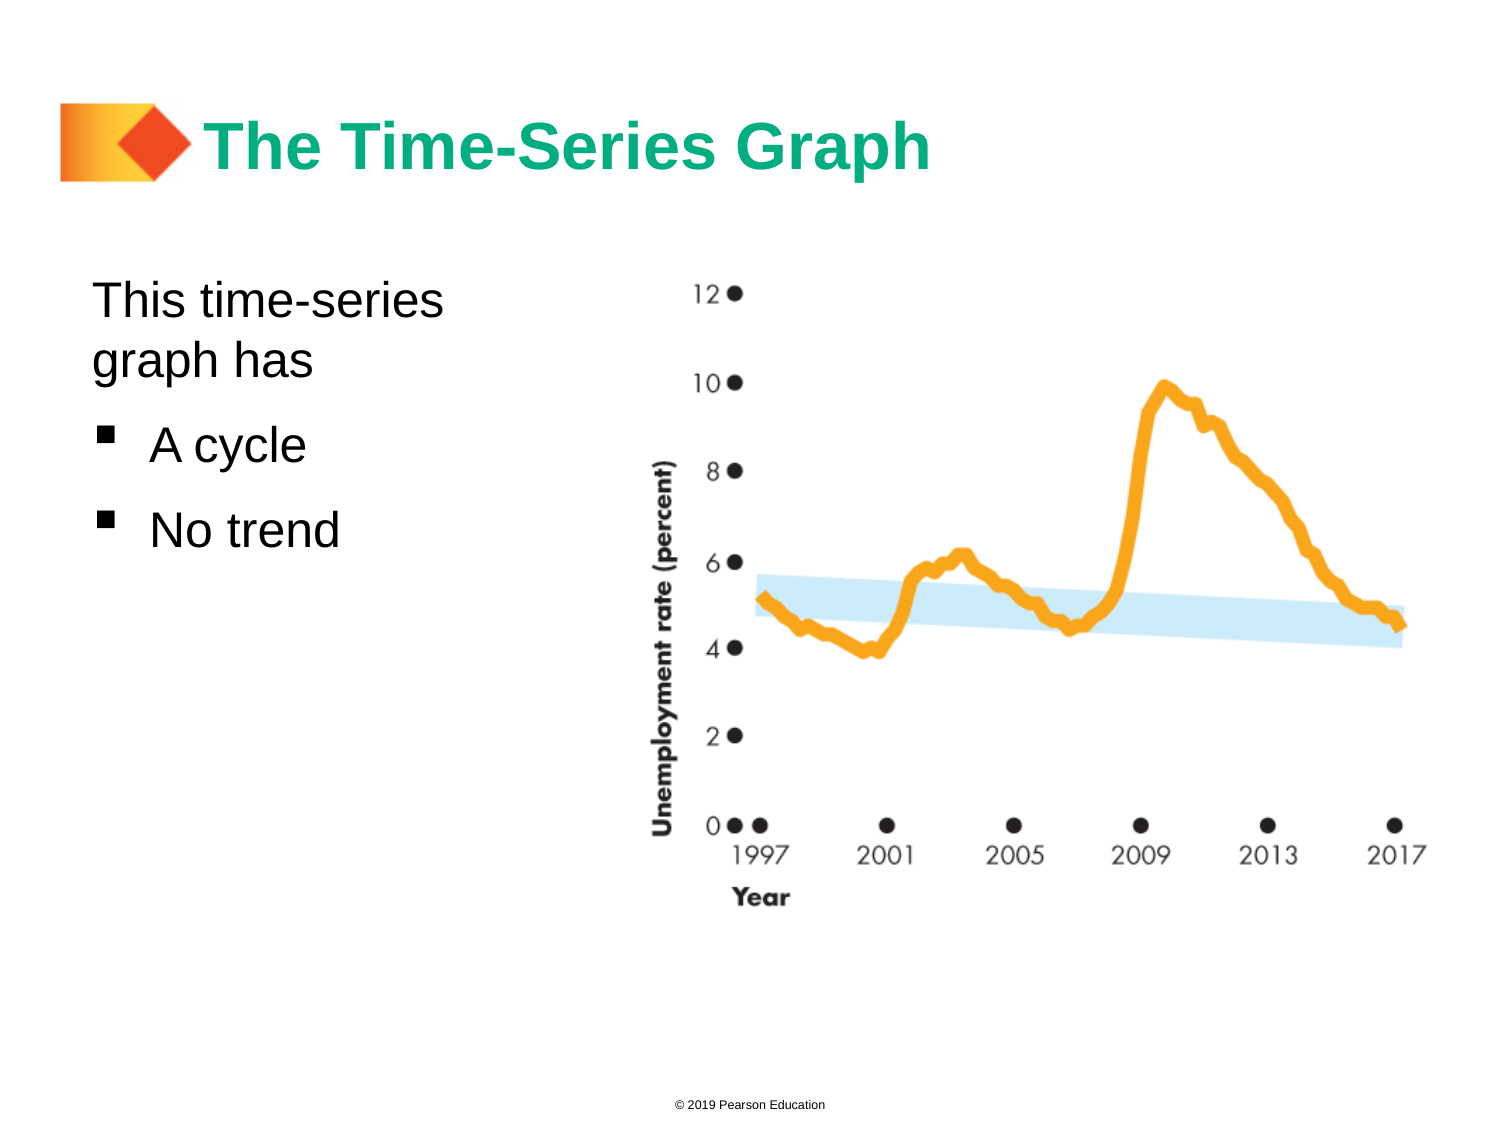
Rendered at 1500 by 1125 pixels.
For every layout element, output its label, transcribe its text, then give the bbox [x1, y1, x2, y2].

title The Time-Series Graph [188, 50, 1364, 236]
picture [59, 102, 188, 184]
picture [649, 277, 1432, 914]
list This time-series graph has A cycle No trend [59, 259, 600, 1003]
